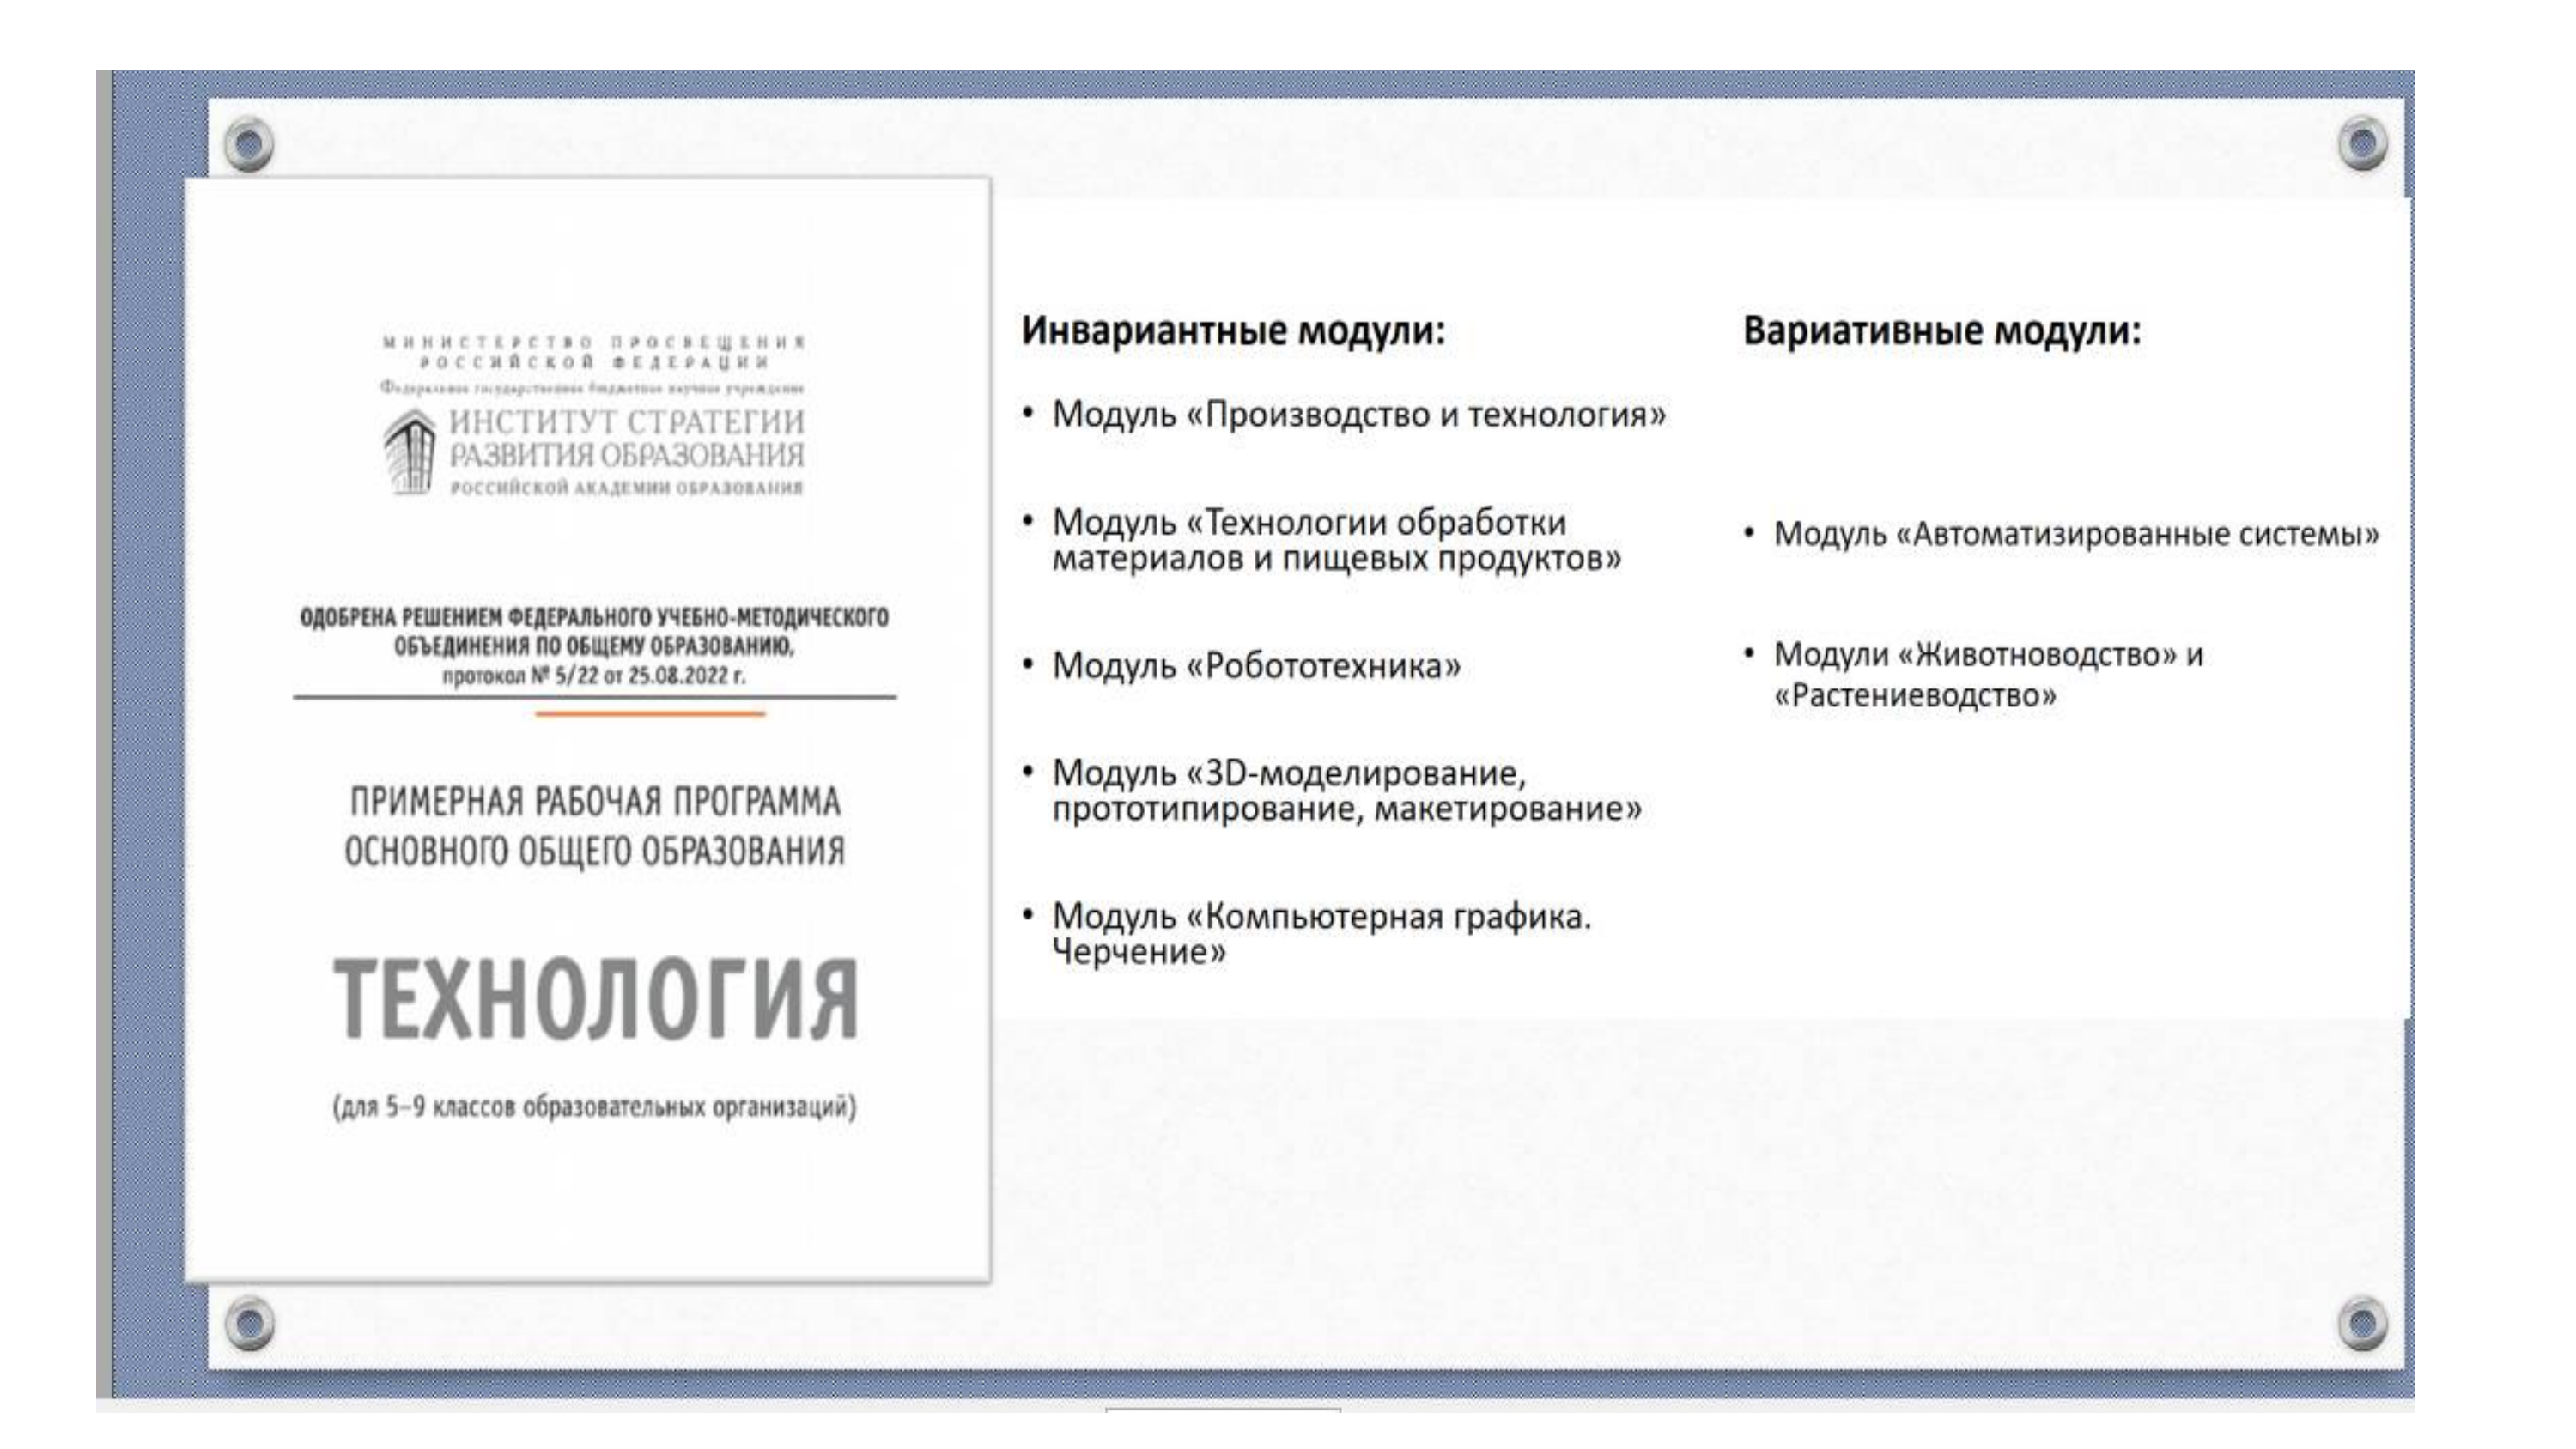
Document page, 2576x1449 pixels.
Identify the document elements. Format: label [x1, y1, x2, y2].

picture [96, 69, 2415, 1413]
